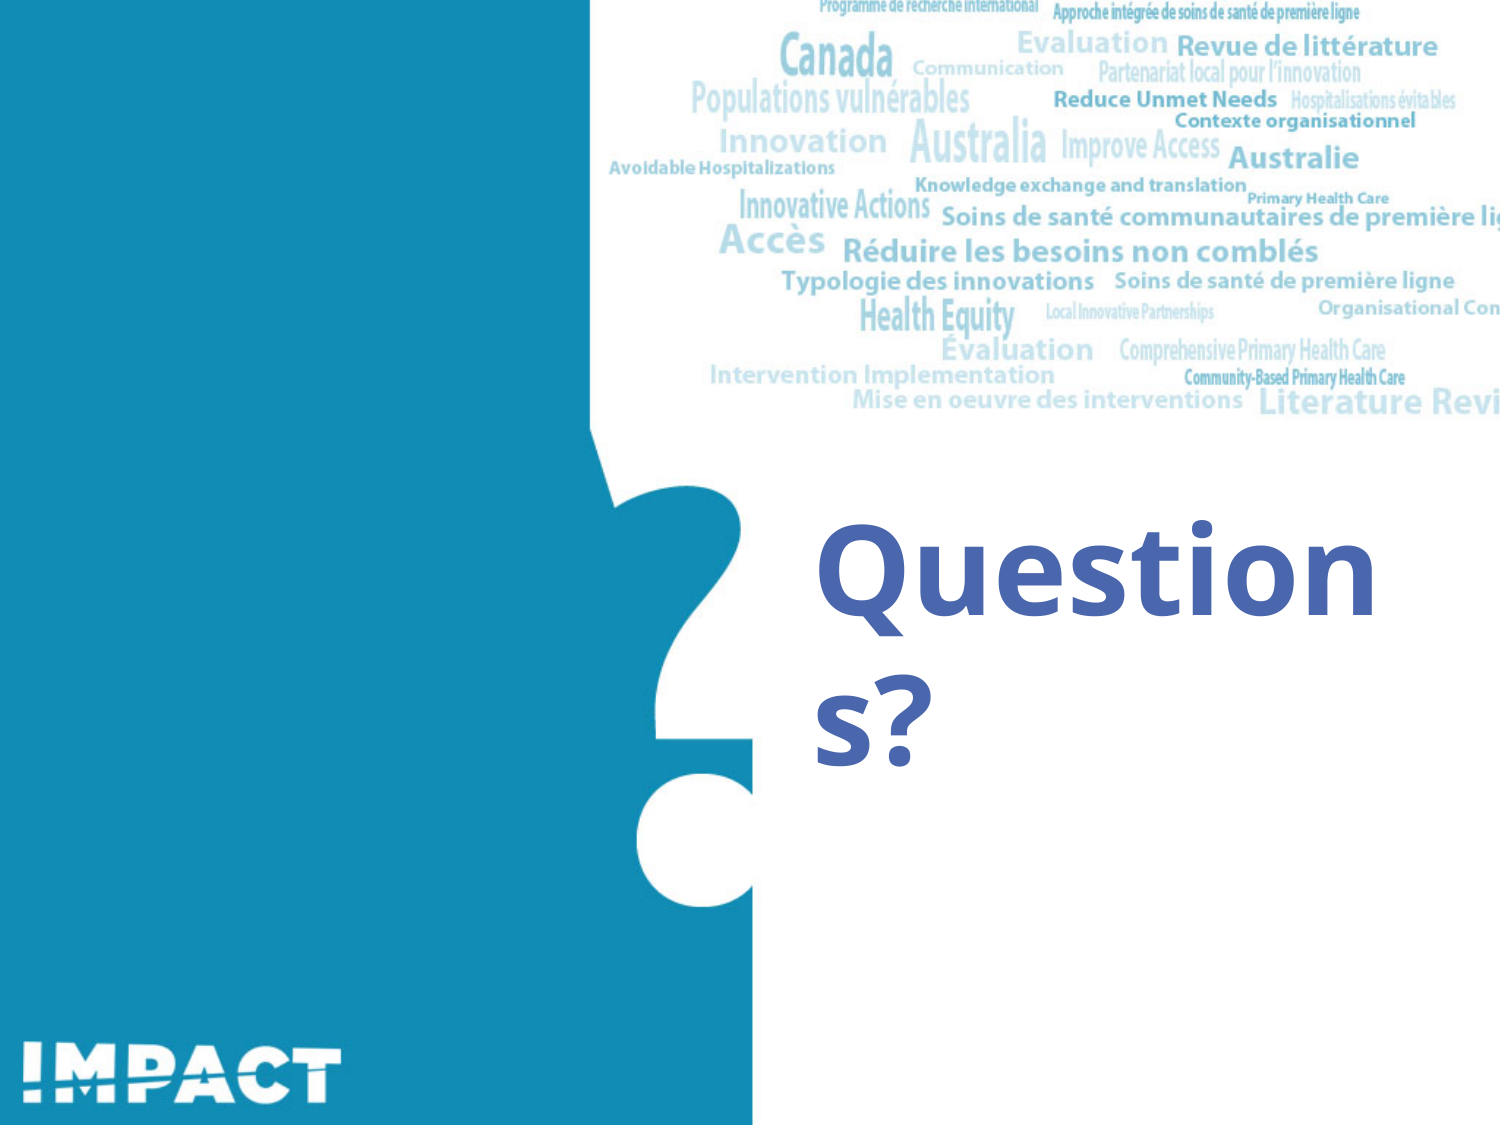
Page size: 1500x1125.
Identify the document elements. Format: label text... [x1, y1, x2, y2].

list Questions? [797, 482, 1459, 1071]
picture [0, 0, 1500, 1125]
